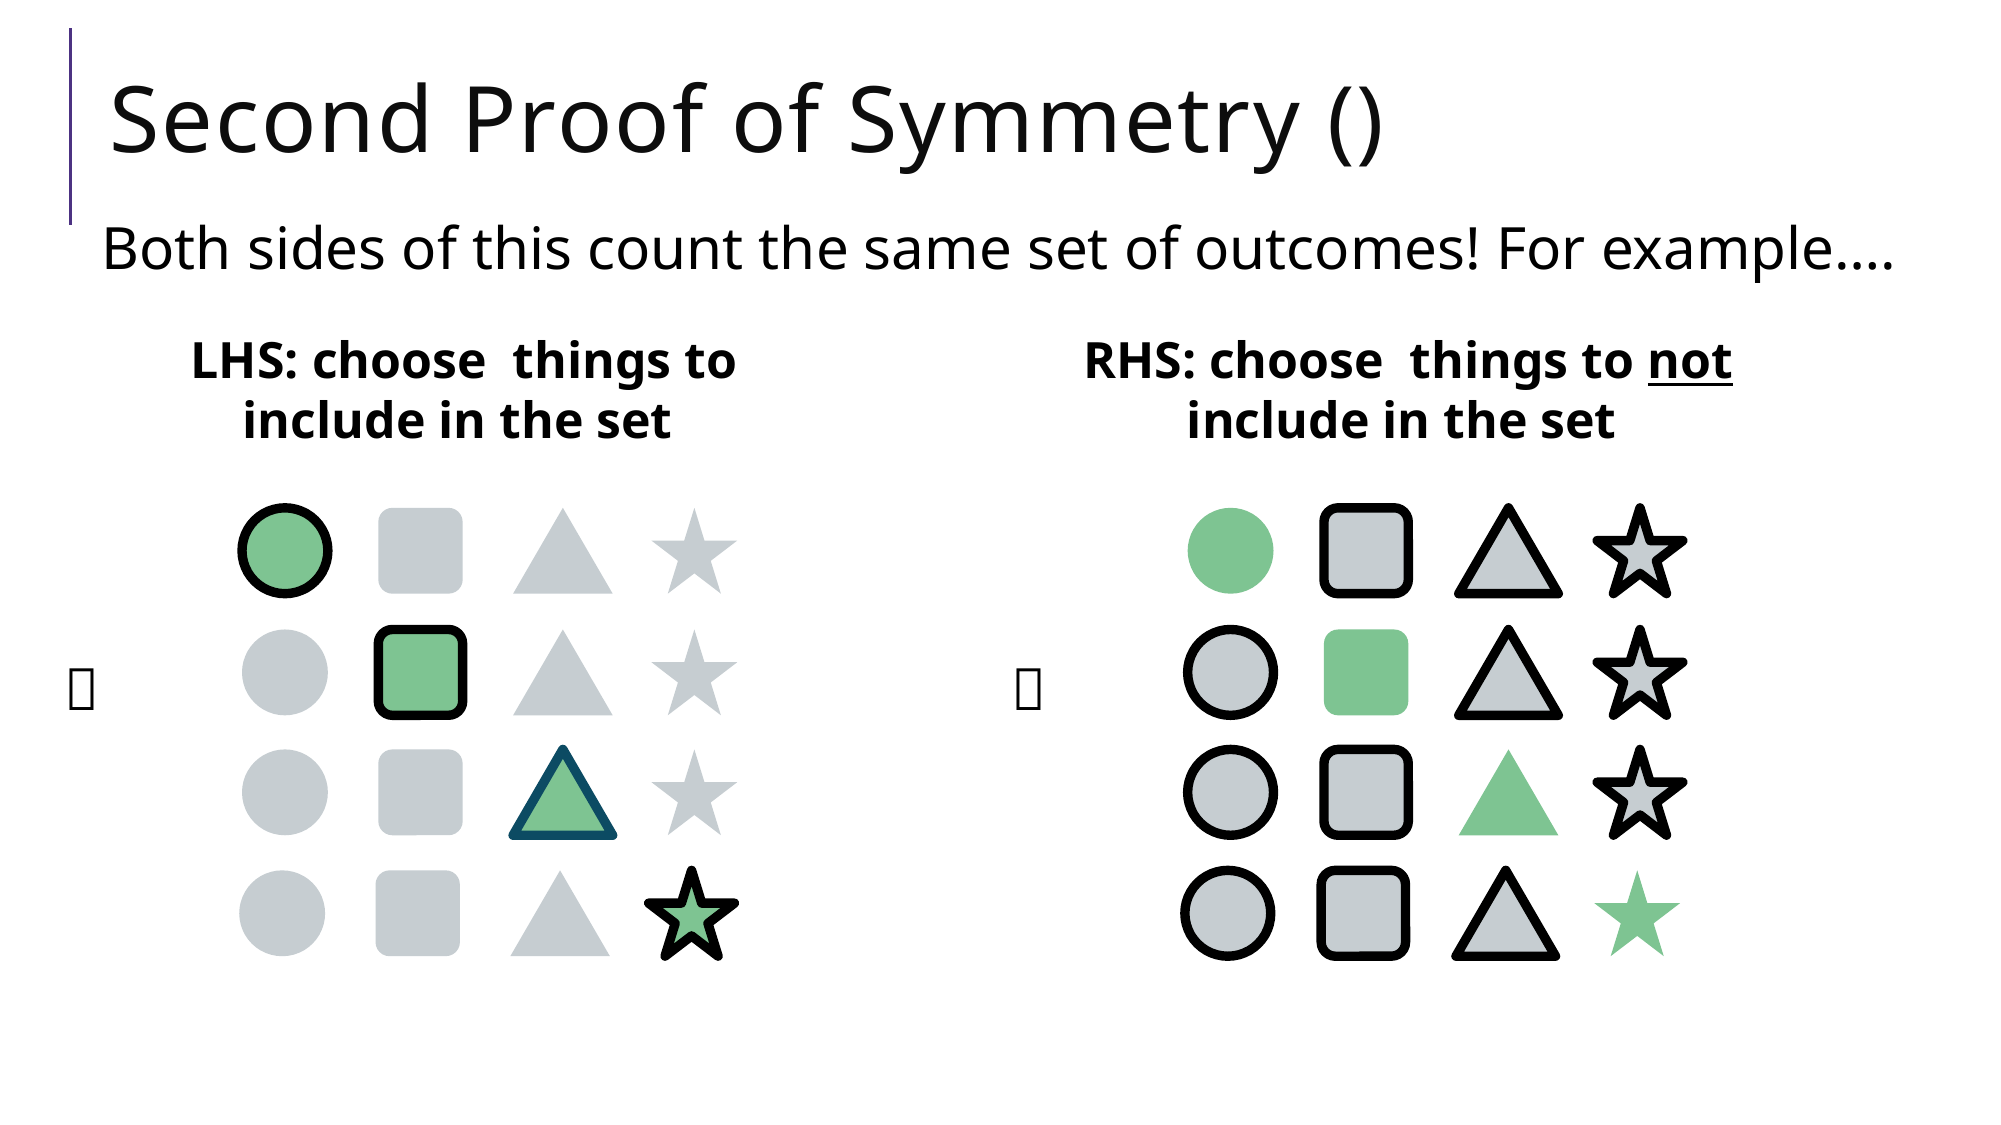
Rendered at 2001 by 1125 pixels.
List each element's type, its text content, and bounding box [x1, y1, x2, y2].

text_box [1454, 869, 1557, 958]
text_box [374, 869, 462, 958]
text_box [240, 506, 330, 595]
text_box [1186, 748, 1275, 837]
text_box [1183, 869, 1273, 958]
text_box [1322, 628, 1410, 717]
text_box [511, 506, 614, 595]
text_box [237, 869, 327, 958]
text_box [1186, 628, 1275, 717]
list Both sides of this count the same set of outcomes! For example…. [94, 211, 1930, 329]
text_box [509, 869, 612, 958]
text_box [650, 748, 739, 837]
text_box [1319, 869, 1407, 958]
text_box [1186, 506, 1275, 595]
text_box [1457, 506, 1560, 595]
text_box [1322, 506, 1410, 595]
text_box [1457, 628, 1560, 717]
text_box [377, 506, 464, 595]
text_box [377, 748, 464, 837]
text_box [1595, 748, 1685, 837]
text_box [1593, 869, 1682, 958]
text_box [1595, 628, 1685, 717]
text_box [1595, 506, 1685, 595]
text_box [647, 869, 736, 958]
text_box [240, 628, 330, 717]
text_box [240, 748, 330, 837]
text_box [377, 628, 464, 717]
text_box [1322, 748, 1410, 837]
text_box [1457, 748, 1560, 837]
text_box [511, 628, 614, 717]
text_box [650, 628, 739, 717]
text_box [650, 506, 739, 595]
text_box [511, 748, 614, 837]
